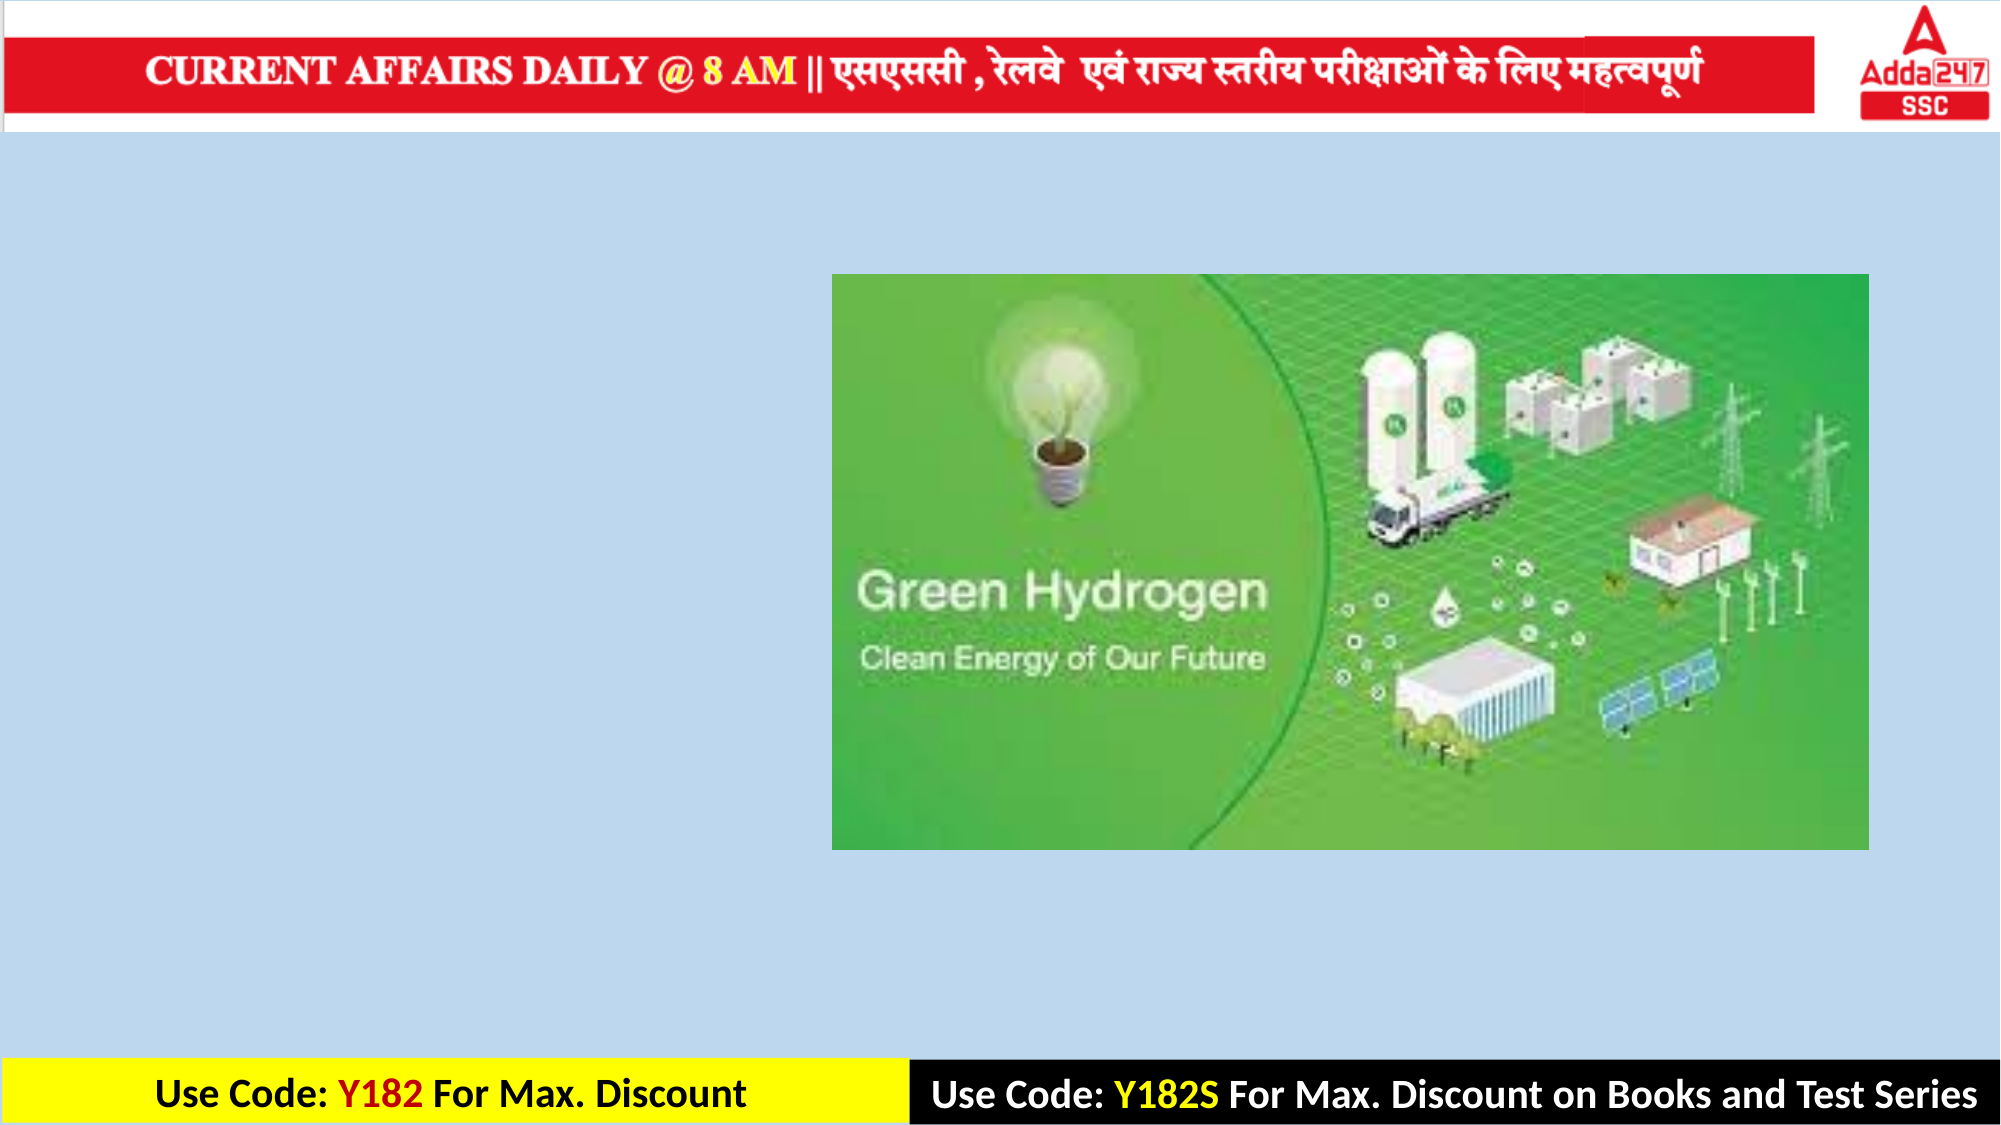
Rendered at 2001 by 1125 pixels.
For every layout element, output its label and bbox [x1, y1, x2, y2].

picture [832, 274, 1869, 851]
picture [0, 1, 2000, 132]
